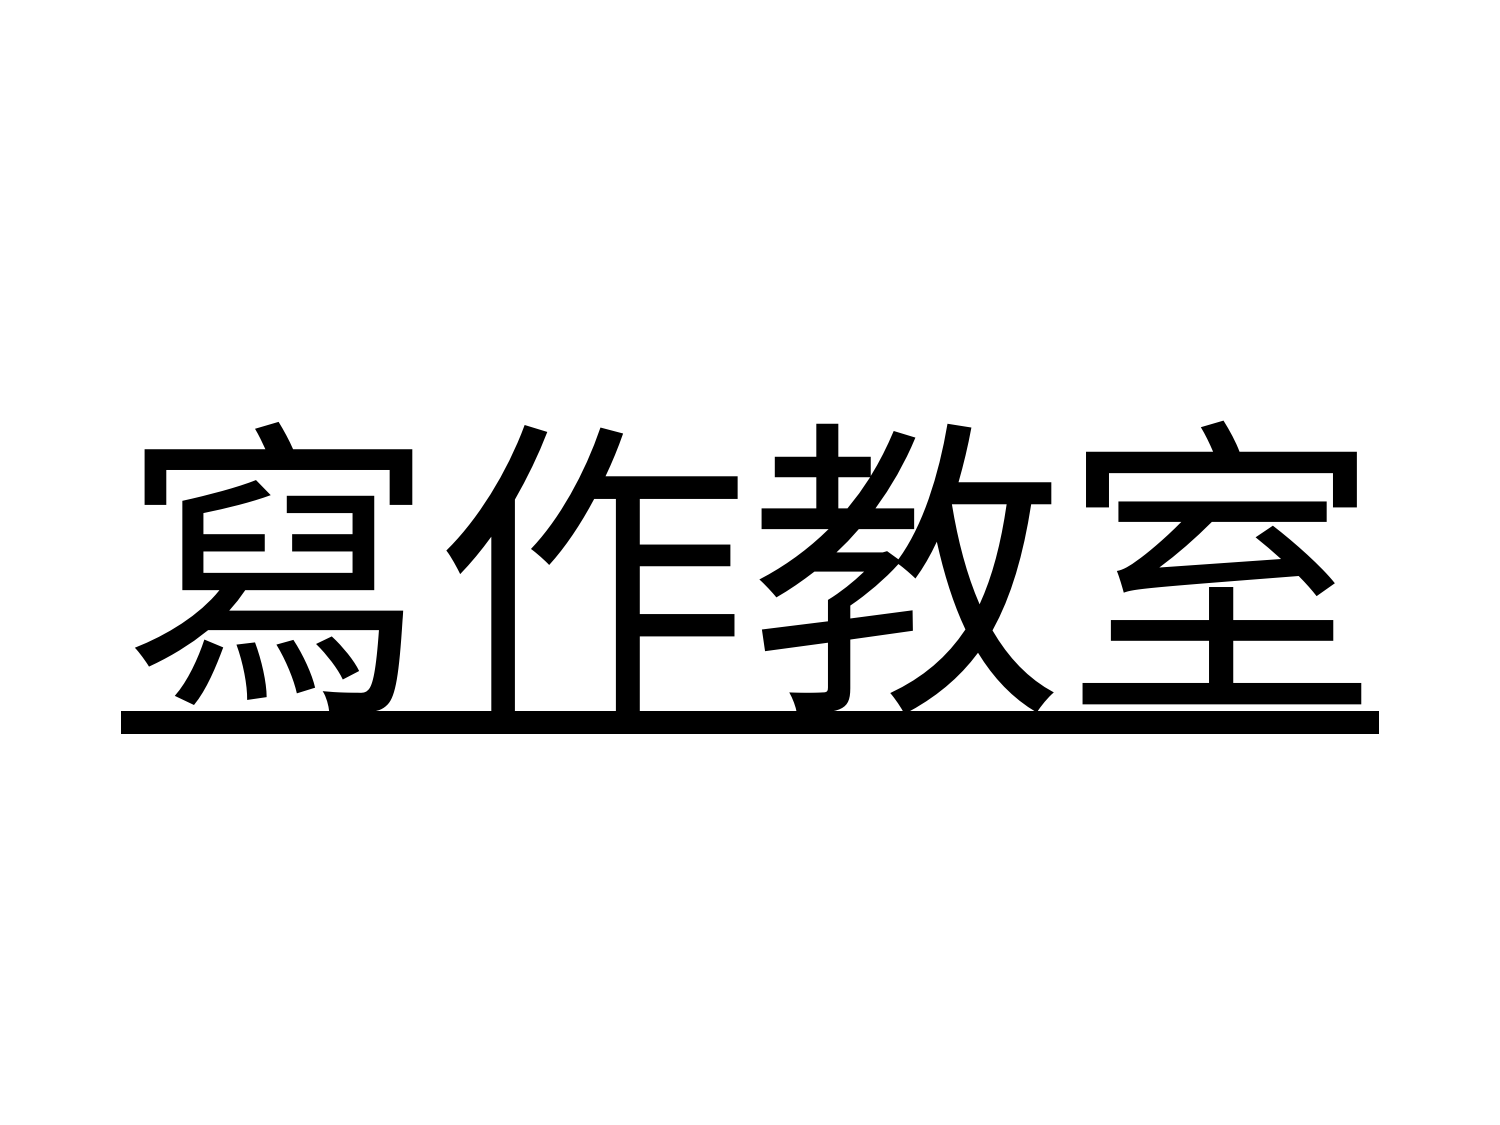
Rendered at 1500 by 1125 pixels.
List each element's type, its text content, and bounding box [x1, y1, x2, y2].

title 寫作教室 [0, 0, 1500, 1125]
